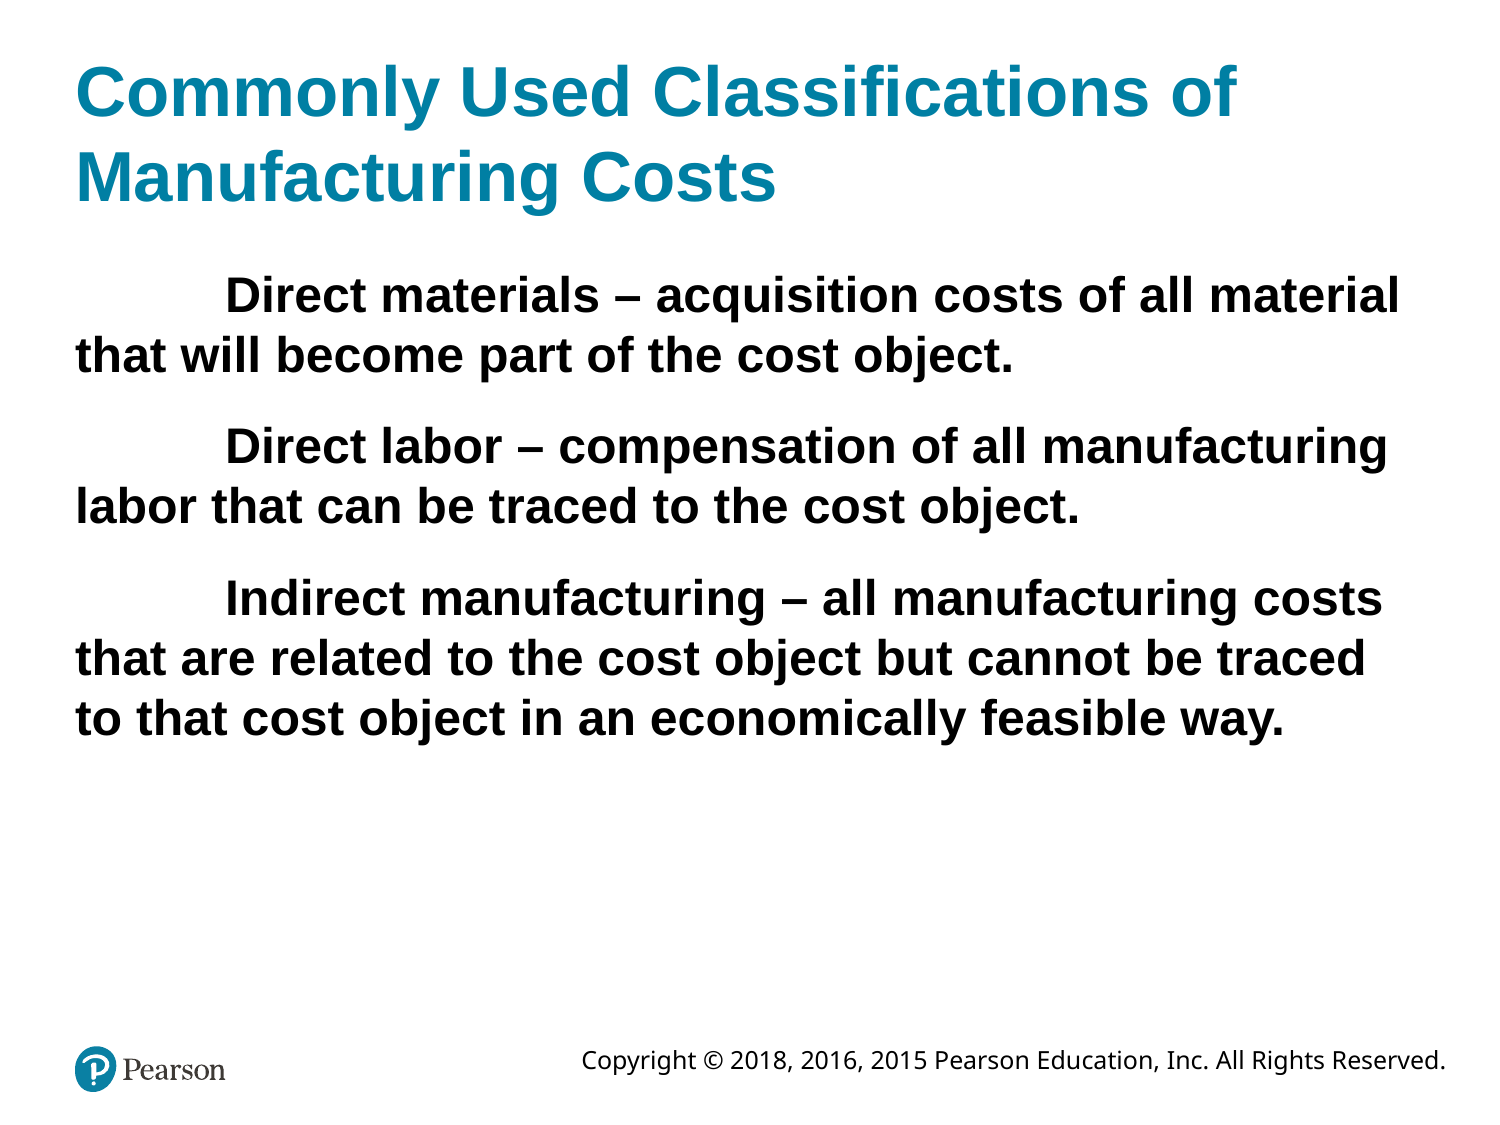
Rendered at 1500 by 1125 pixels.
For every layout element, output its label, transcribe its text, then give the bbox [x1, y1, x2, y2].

list Direct materials – acquisition costs of all material that will become part of the cost object. Direct labor – compensation of all manufacturing labor that can be traced to the cost object. Indirect manufacturing – all manufacturing costs that are related to the cost object but cannot be traced to that cost object in an economically feasible way. [75, 262, 1425, 1005]
title Commonly Used Classifications of Manufacturing Costs [75, 35, 1425, 216]
